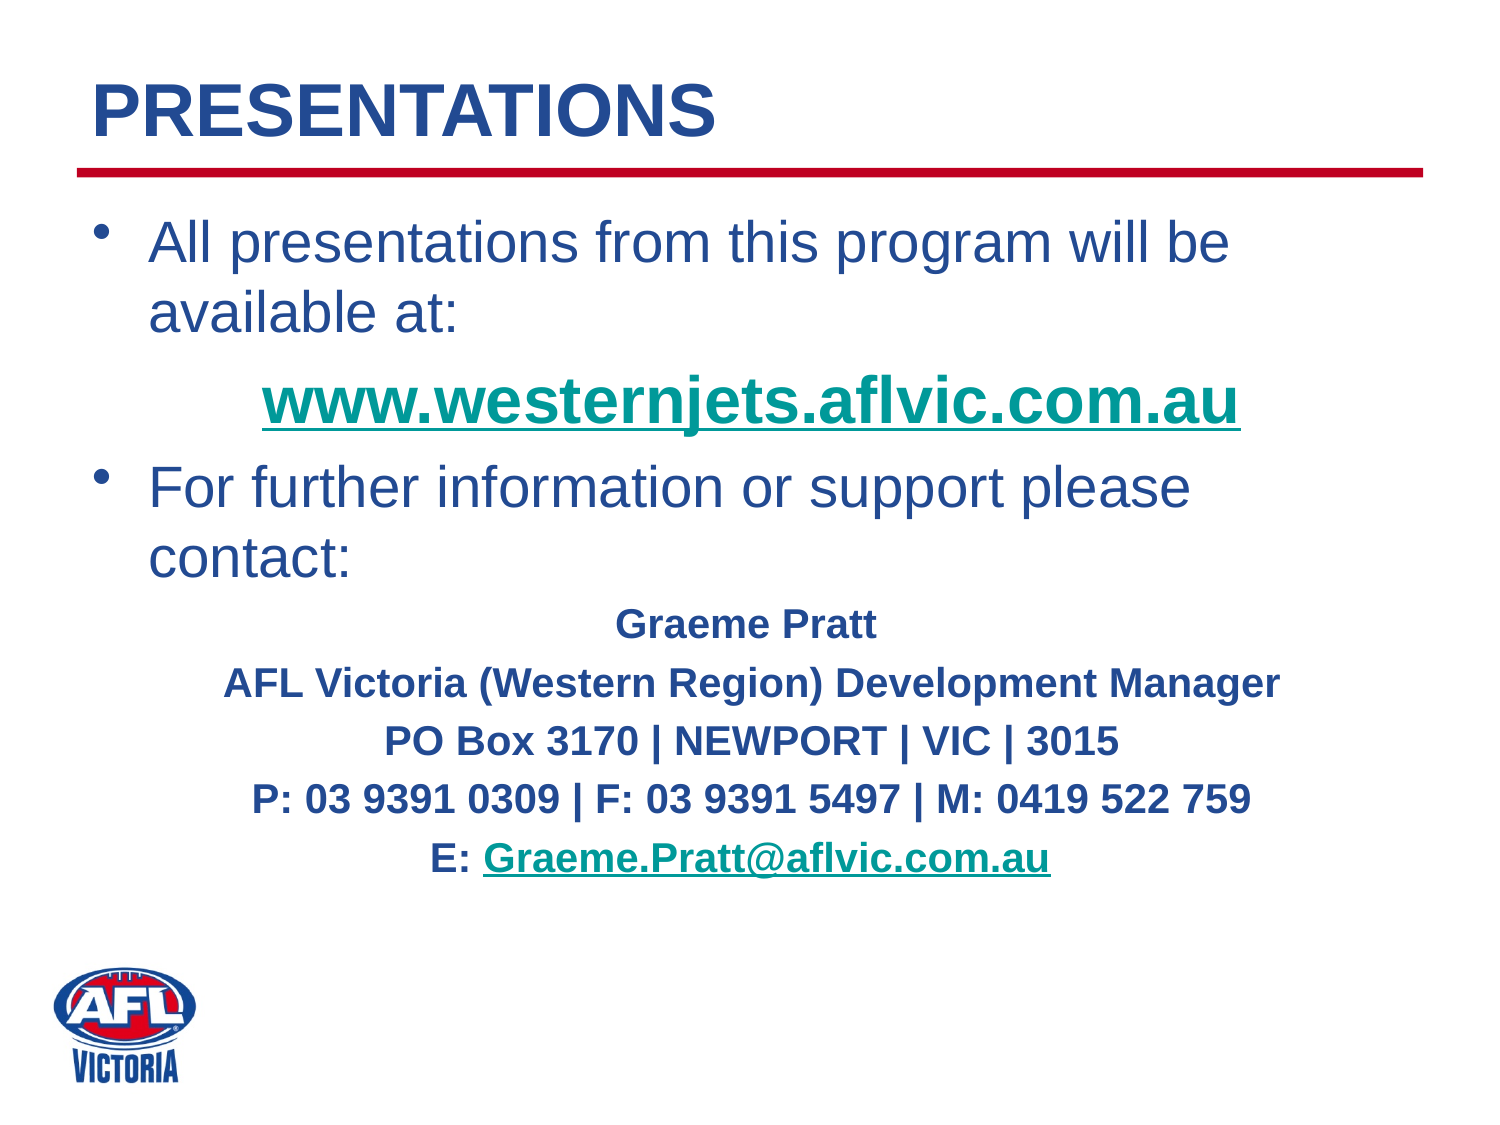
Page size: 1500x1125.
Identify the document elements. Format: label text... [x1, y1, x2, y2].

picture [41, 940, 207, 1103]
title PRESENTATIONS [76, 42, 1424, 171]
list All presentations from this program will be available at: www.westernjets.aflvic.com.au For further information or support please contact: Graeme Pratt AFL Victoria (Western Region) Development Manager PO Box 3170 | NEWPORT | VIC | 3015 P: 03 9391 0309 | F: 03 9391 5497 | M: 0419 522 759 E: Graeme.Pratt@aflvic.com.au [76, 196, 1428, 953]
